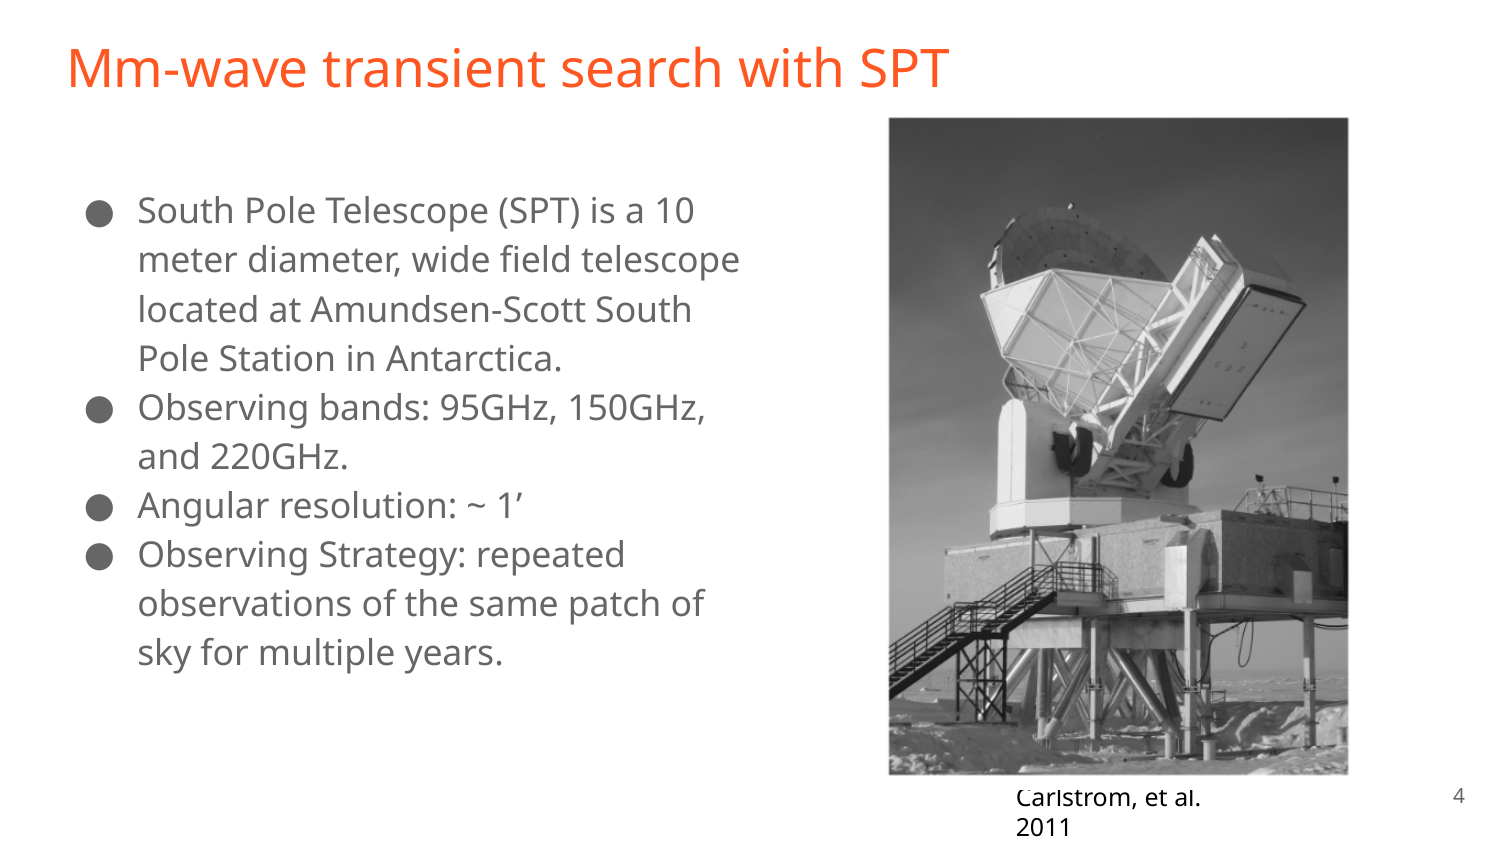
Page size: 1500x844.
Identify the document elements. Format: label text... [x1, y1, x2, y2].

slide_number ‹#› [1389, 764, 1480, 830]
text_box Carlstrom, et al. 2011 [1000, 798, 1277, 844]
picture [869, 104, 1365, 790]
list South Pole Telescope (SPT) is a 10 meter diameter, wide field telescope located at Amundsen-Scott South Pole Station in Antarctica. Observing bands: 95GHz, 150GHz, and 220GHz. Angular resolution: ~ 1’ Observing Strategy: repeated observations of the same patch of sky for multiple years. [51, 166, 759, 728]
title Mm-wave transient search with SPT [51, 19, 1449, 114]
